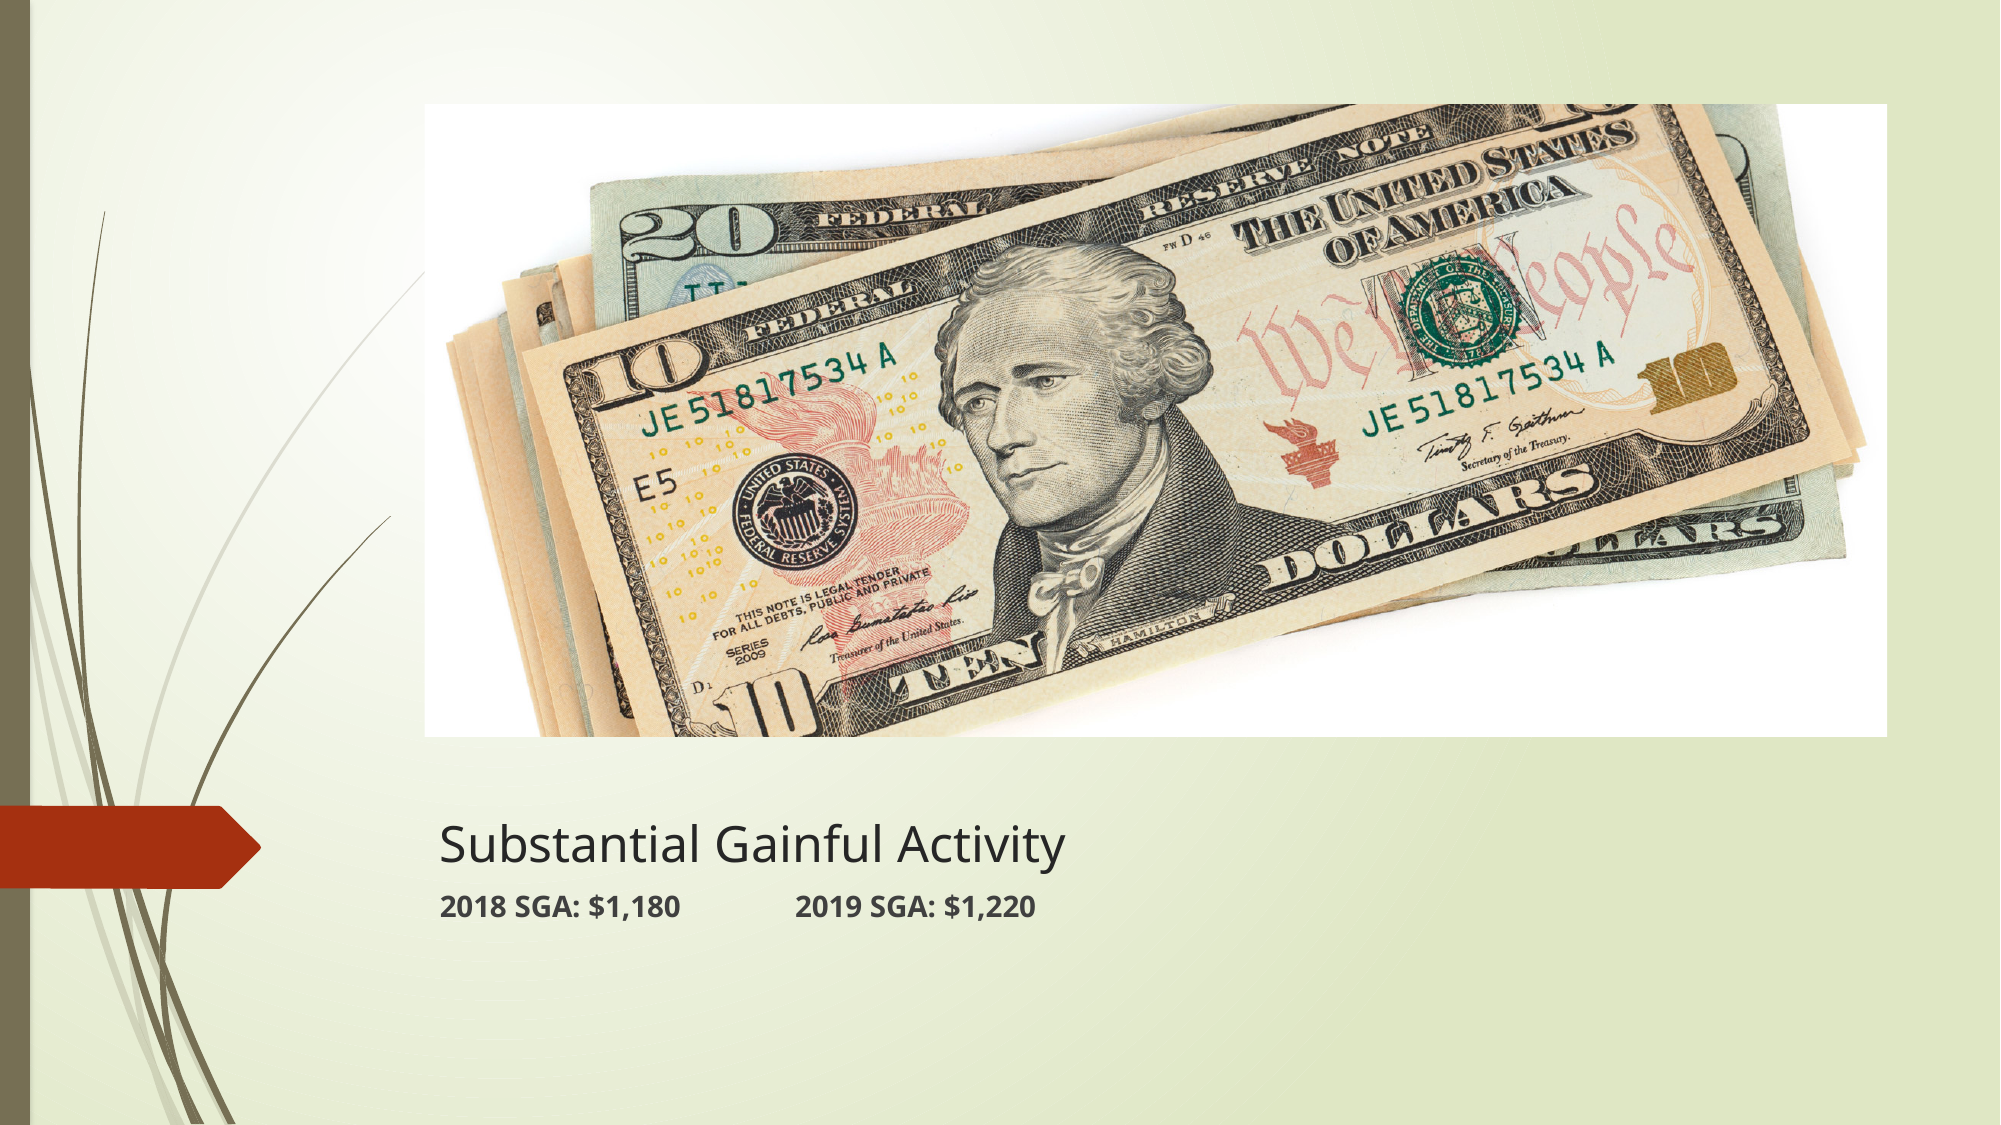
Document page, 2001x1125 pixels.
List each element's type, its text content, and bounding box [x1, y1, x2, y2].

list 2018 SGA: $1,180 2019 SGA: $1,220 [424, 880, 1888, 962]
picture [424, 103, 1888, 737]
title Substantial Gainful Activity [424, 787, 1888, 880]
